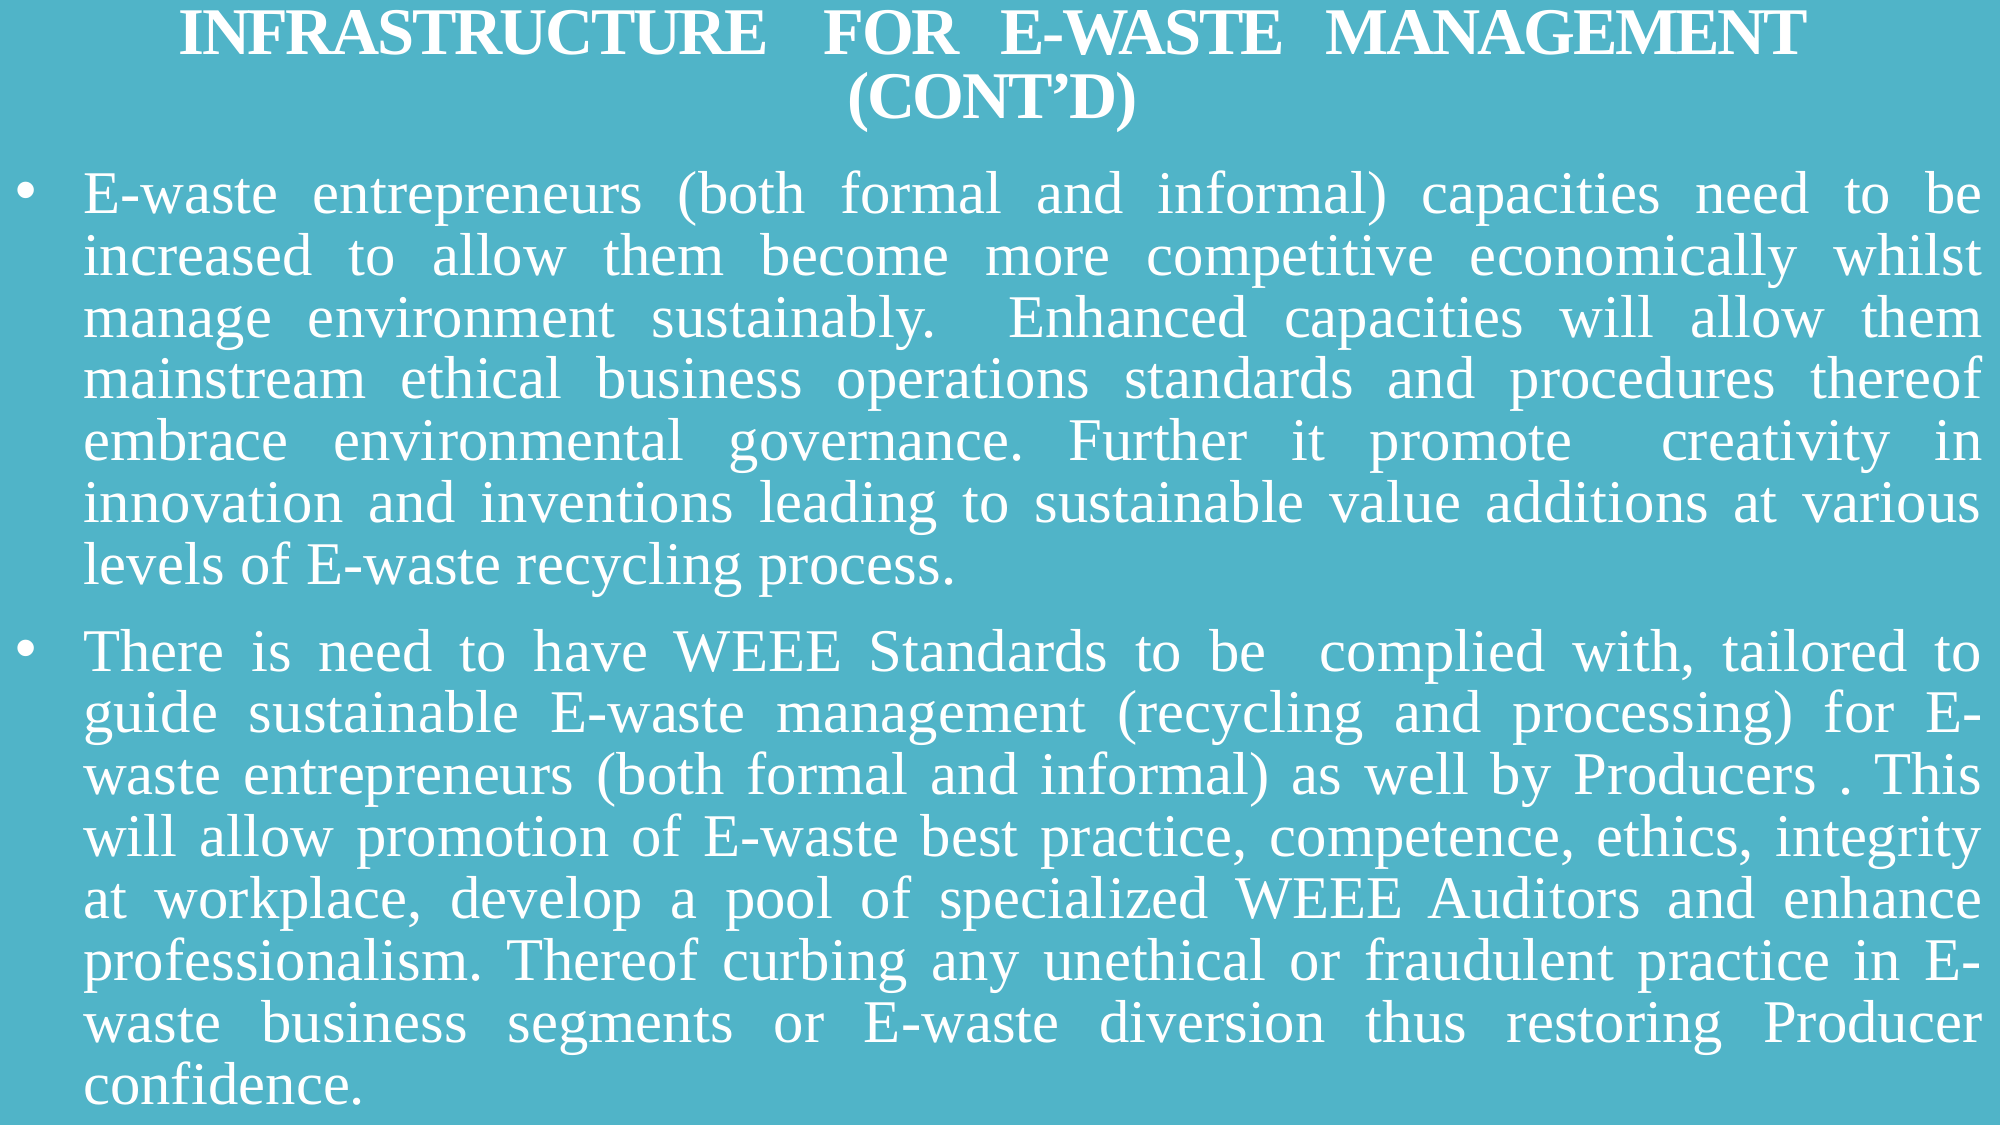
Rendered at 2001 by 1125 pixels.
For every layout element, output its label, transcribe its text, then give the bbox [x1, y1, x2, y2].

subtitle E-waste entrepreneurs (both formal and informal) capacities need to be increased to allow them become more competitive economically whilst manage environment sustainably. Enhanced capacities will allow them mainstream ethical business operations standards and procedures thereof embrace environmental governance. Further it promote creativity in innovation and inventions leading to sustainable value additions at various levels of E-waste recycling process. There is need to have WEEE Standards to be complied with, tailored to guide sustainable E-waste management (recycling and processing) for E-waste entrepreneurs (both formal and informal) as well by Producers . This will allow promotion of E-waste best practice, competence, ethics, integrity at workplace, develop a pool of specialized WEEE Auditors and enhance professionalism. Thereof curbing any unethical or fraudulent practice in E-waste business segments or E-waste diversion thus restoring Producer confidence. [0, 156, 2000, 1125]
title Infrastructure for E-waste Management (cont’d) [0, 0, 2000, 156]
